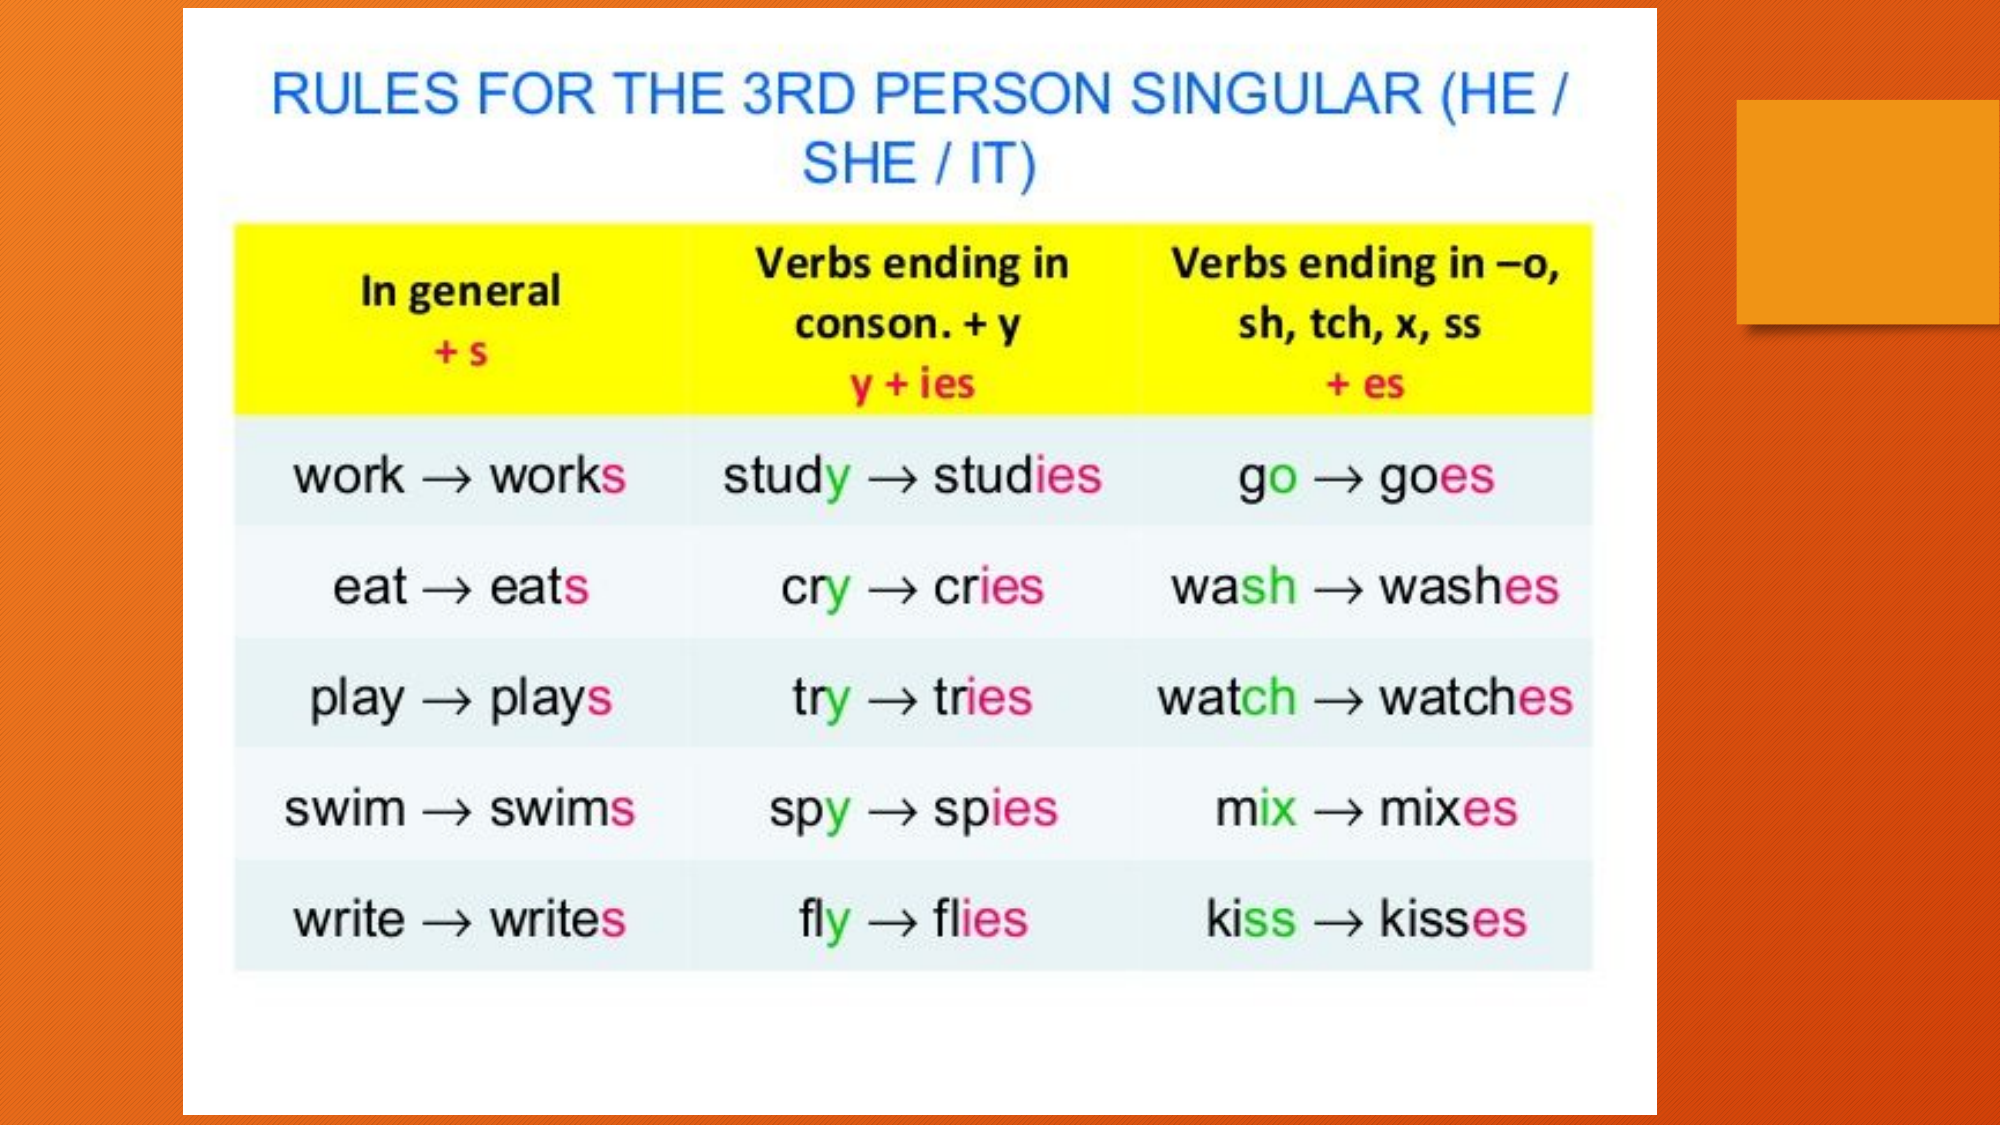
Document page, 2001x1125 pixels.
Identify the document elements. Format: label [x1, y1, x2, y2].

picture [1736, 325, 2000, 347]
picture [183, 8, 1657, 1115]
